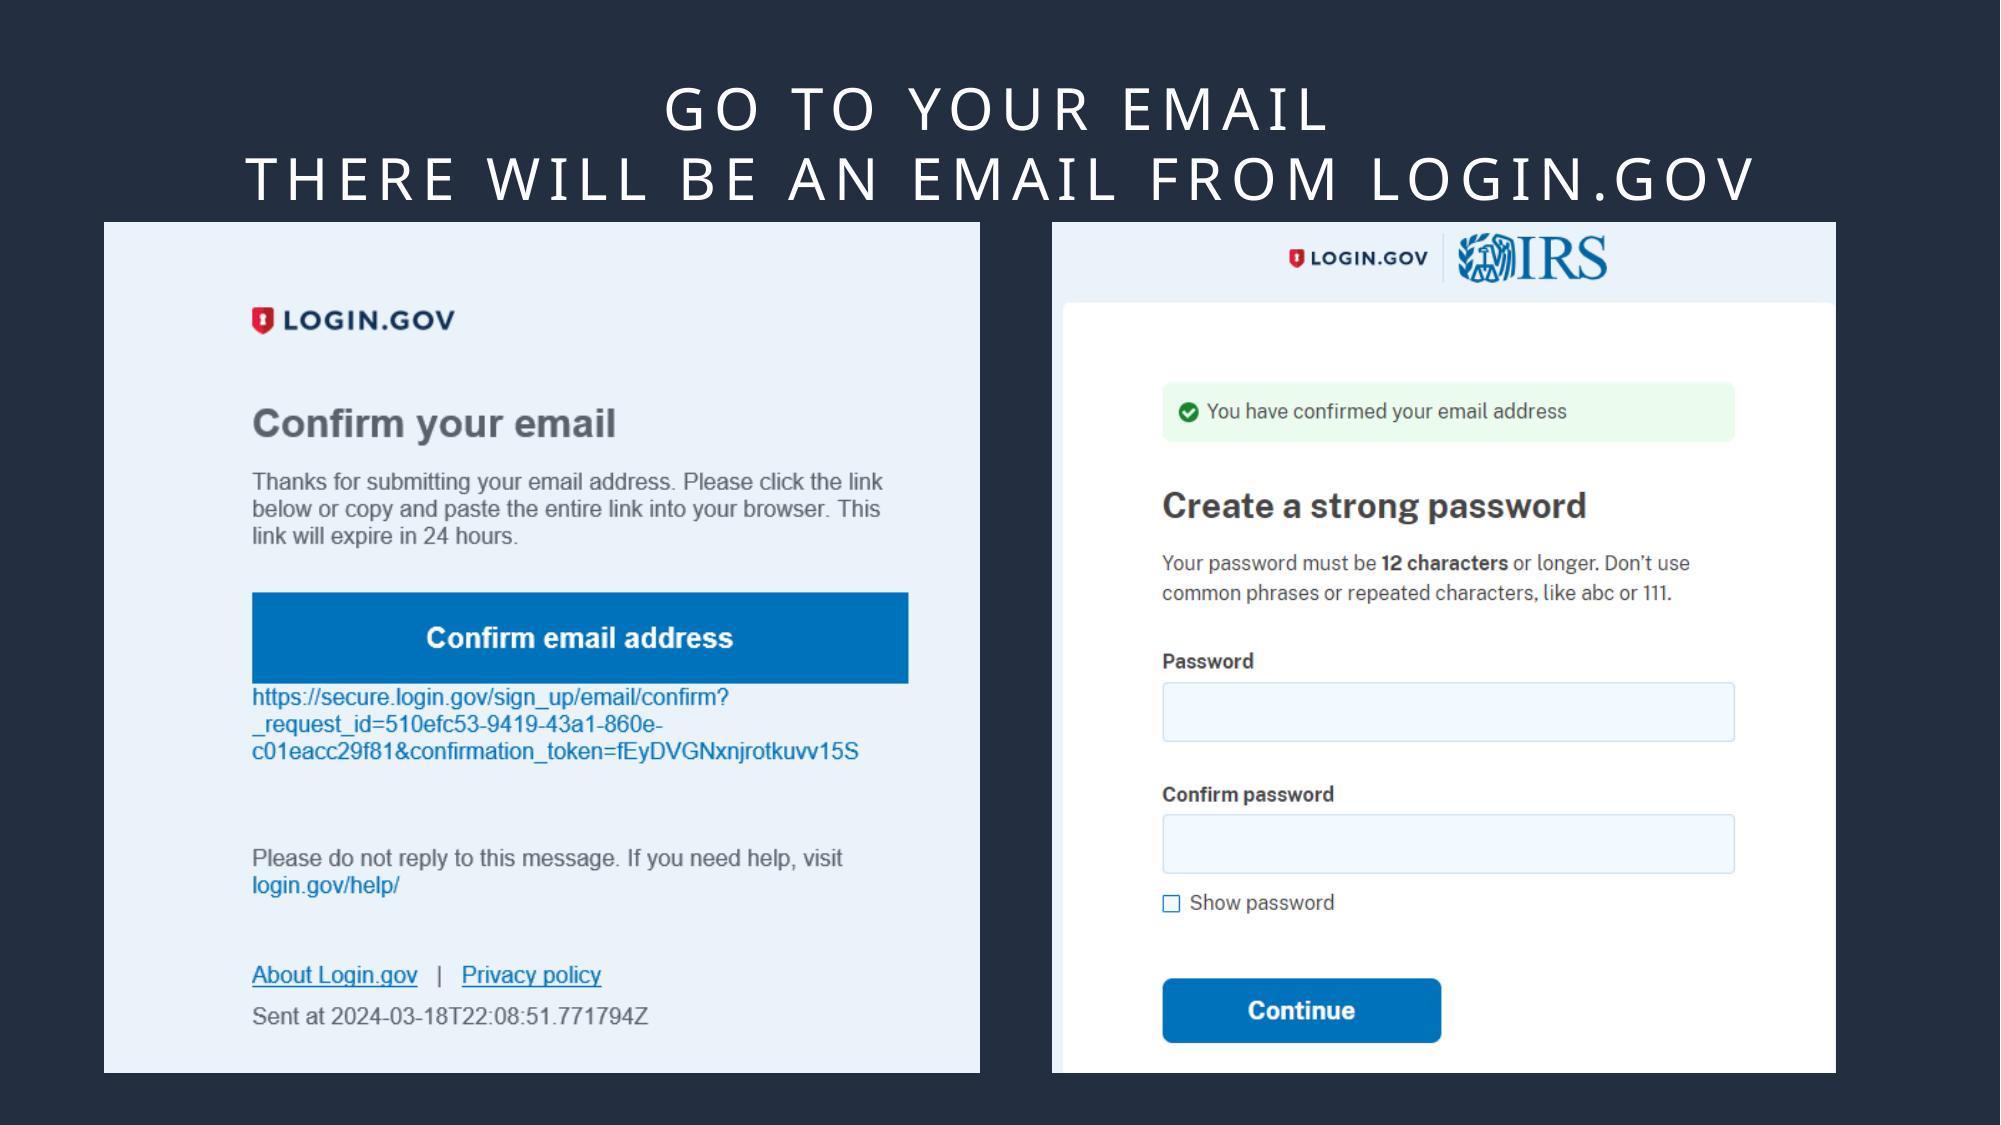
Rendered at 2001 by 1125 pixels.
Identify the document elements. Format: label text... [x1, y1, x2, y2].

picture [104, 222, 980, 1074]
title Go to your email There will be an email from Login.gov [177, 72, 1822, 223]
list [1052, 222, 1836, 1074]
